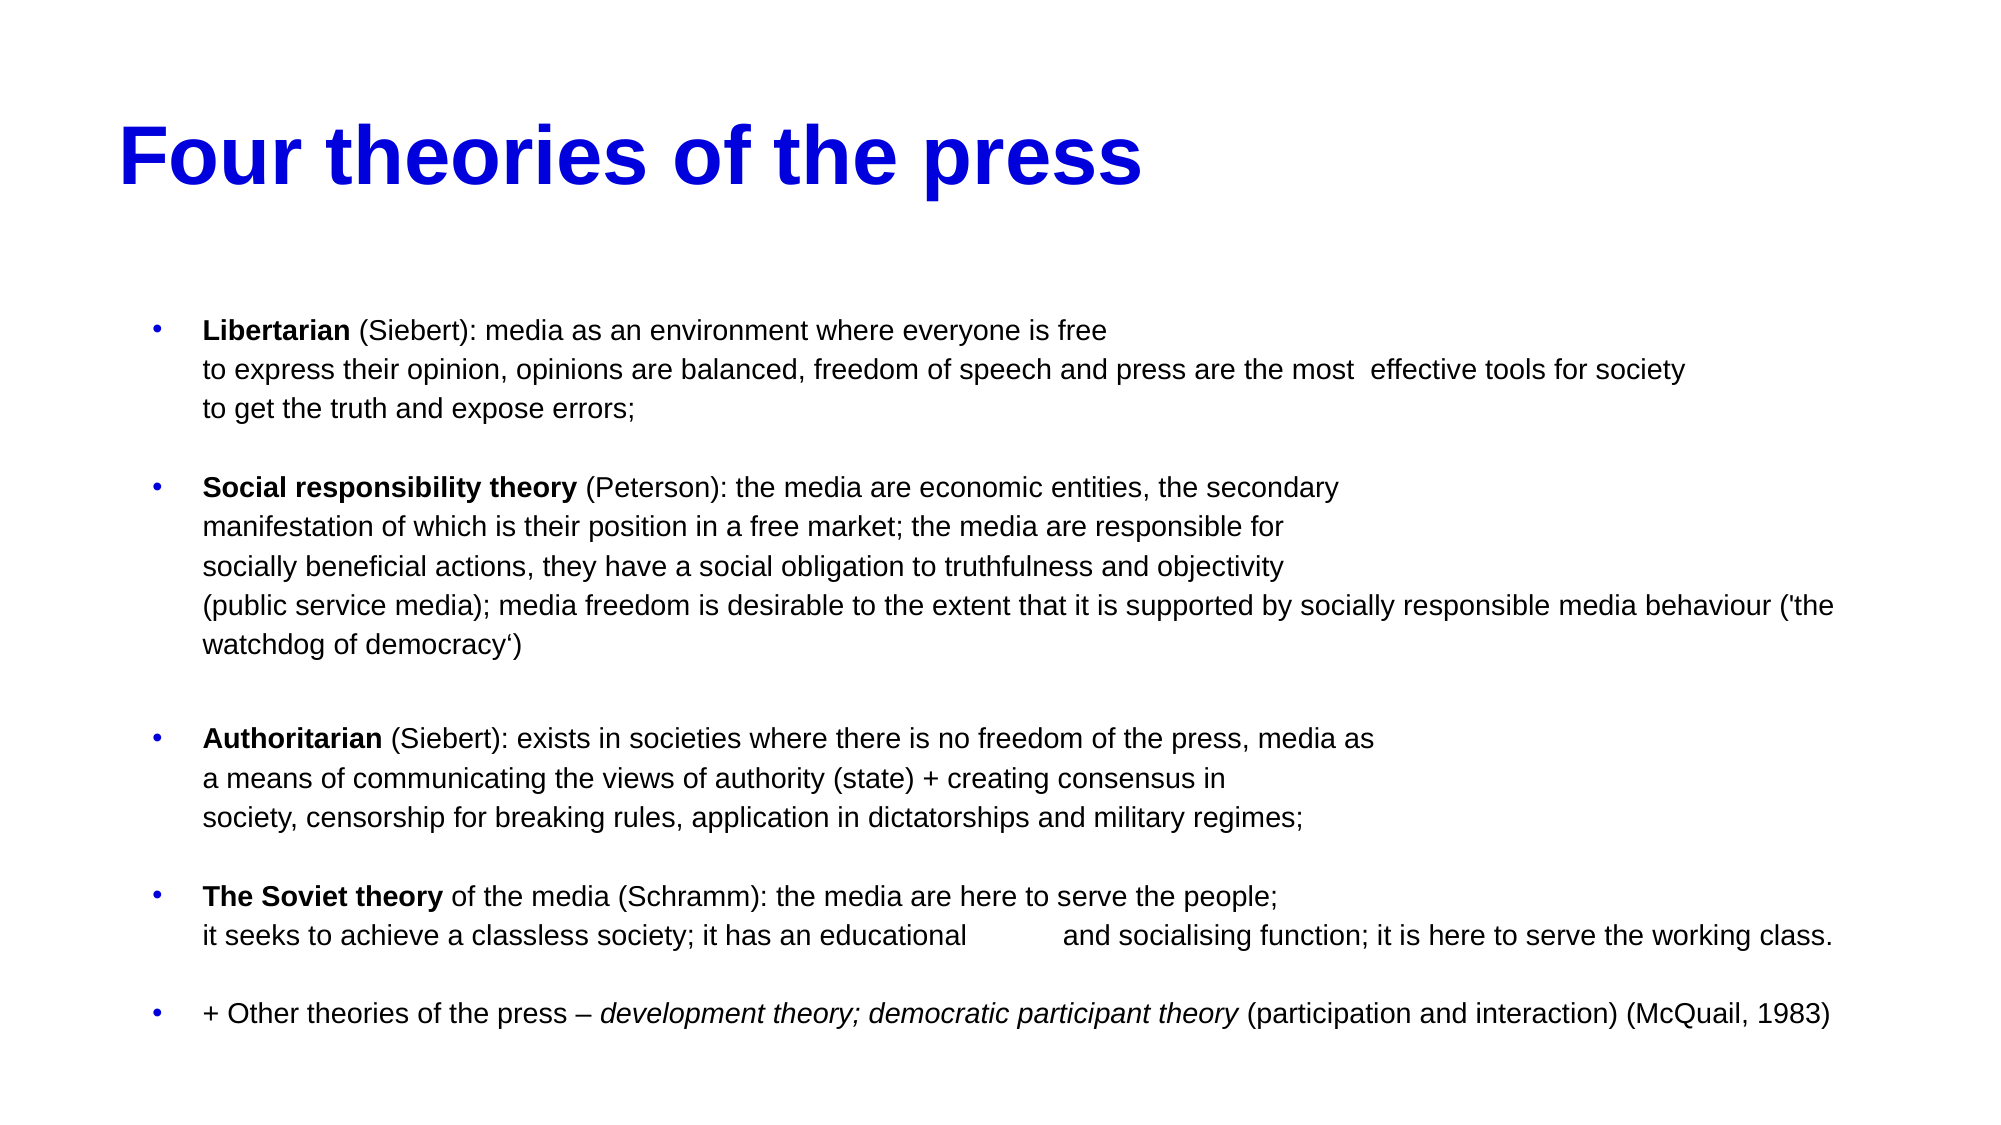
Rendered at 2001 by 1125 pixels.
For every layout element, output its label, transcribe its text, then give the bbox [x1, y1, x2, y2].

title Four theories of the press [118, 118, 1883, 193]
list Libertarian (Siebert): media as an environment where everyone is free to express their opinion, opinions are balanced, freedom of speech and press are the most effective tools for society to get the truth and expose errors; Social responsibility theory (Peterson): the media are economic entities, the secondary manifestation of which is their position in a free market; the media are responsible for socially beneficial actions, they have a social obligation to truthfulness and objectivity (public service media); media freedom is desirable to the extent that it is supported by socially responsible media behaviour ('the watchdog of democracy‘) Authoritarian (Siebert): exists in societies where there is no freedom of the press, media as a means of communicating the views of authority (state) + creating consensus in society, censorship for breaking rules, application in dictatorships and military regimes; The Soviet theory of the media (Schramm): the media are here to serve the people; it seeks to achieve a classless society; it has an educational and socialising function; it is here to serve the working class. + Other theories of the press – development theory; democratic participant theory (participation and interaction) (McQuail, 1983) [137, 299, 1863, 1064]
